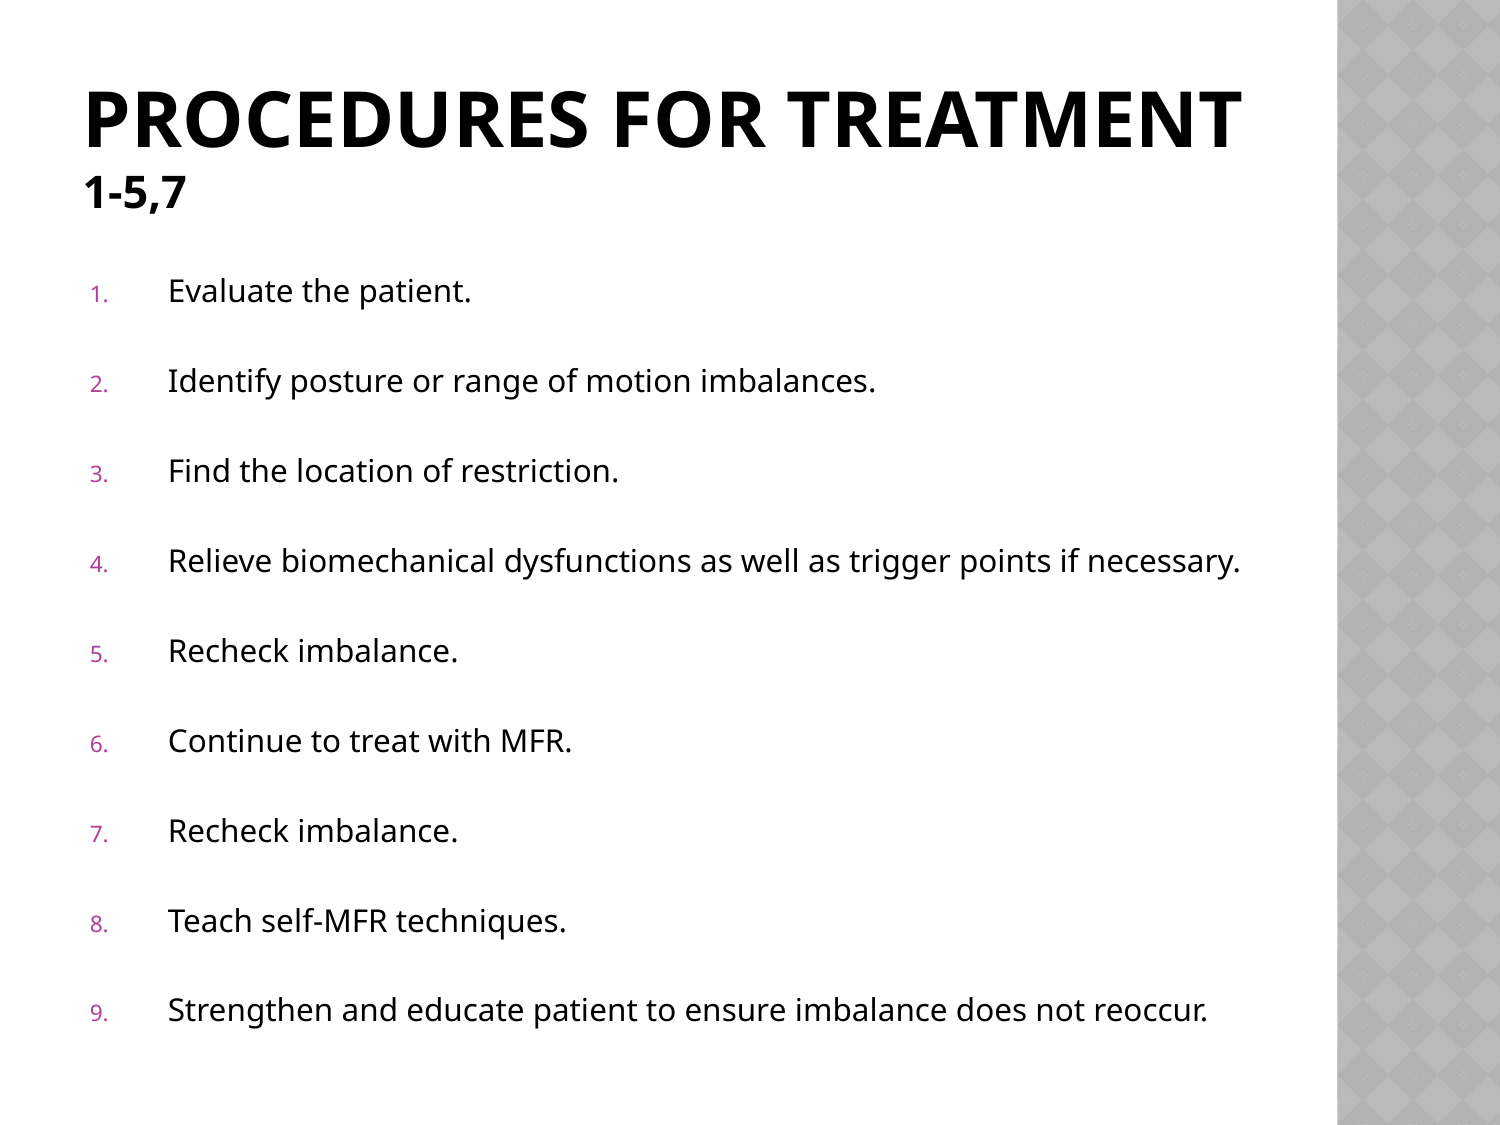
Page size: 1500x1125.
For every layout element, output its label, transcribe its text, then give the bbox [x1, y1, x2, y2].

title Procedures for treatment 1-5,7 [75, 52, 1263, 240]
list Evaluate the patient. Identify posture or range of motion imbalances. Find the location of restriction. Relieve biomechanical dysfunctions as well as trigger points if necessary. Recheck imbalance. Continue to treat with MFR. Recheck imbalance. Teach self-MFR techniques. Strengthen and educate patient to ensure imbalance does not reoccur. [75, 264, 1263, 1059]
